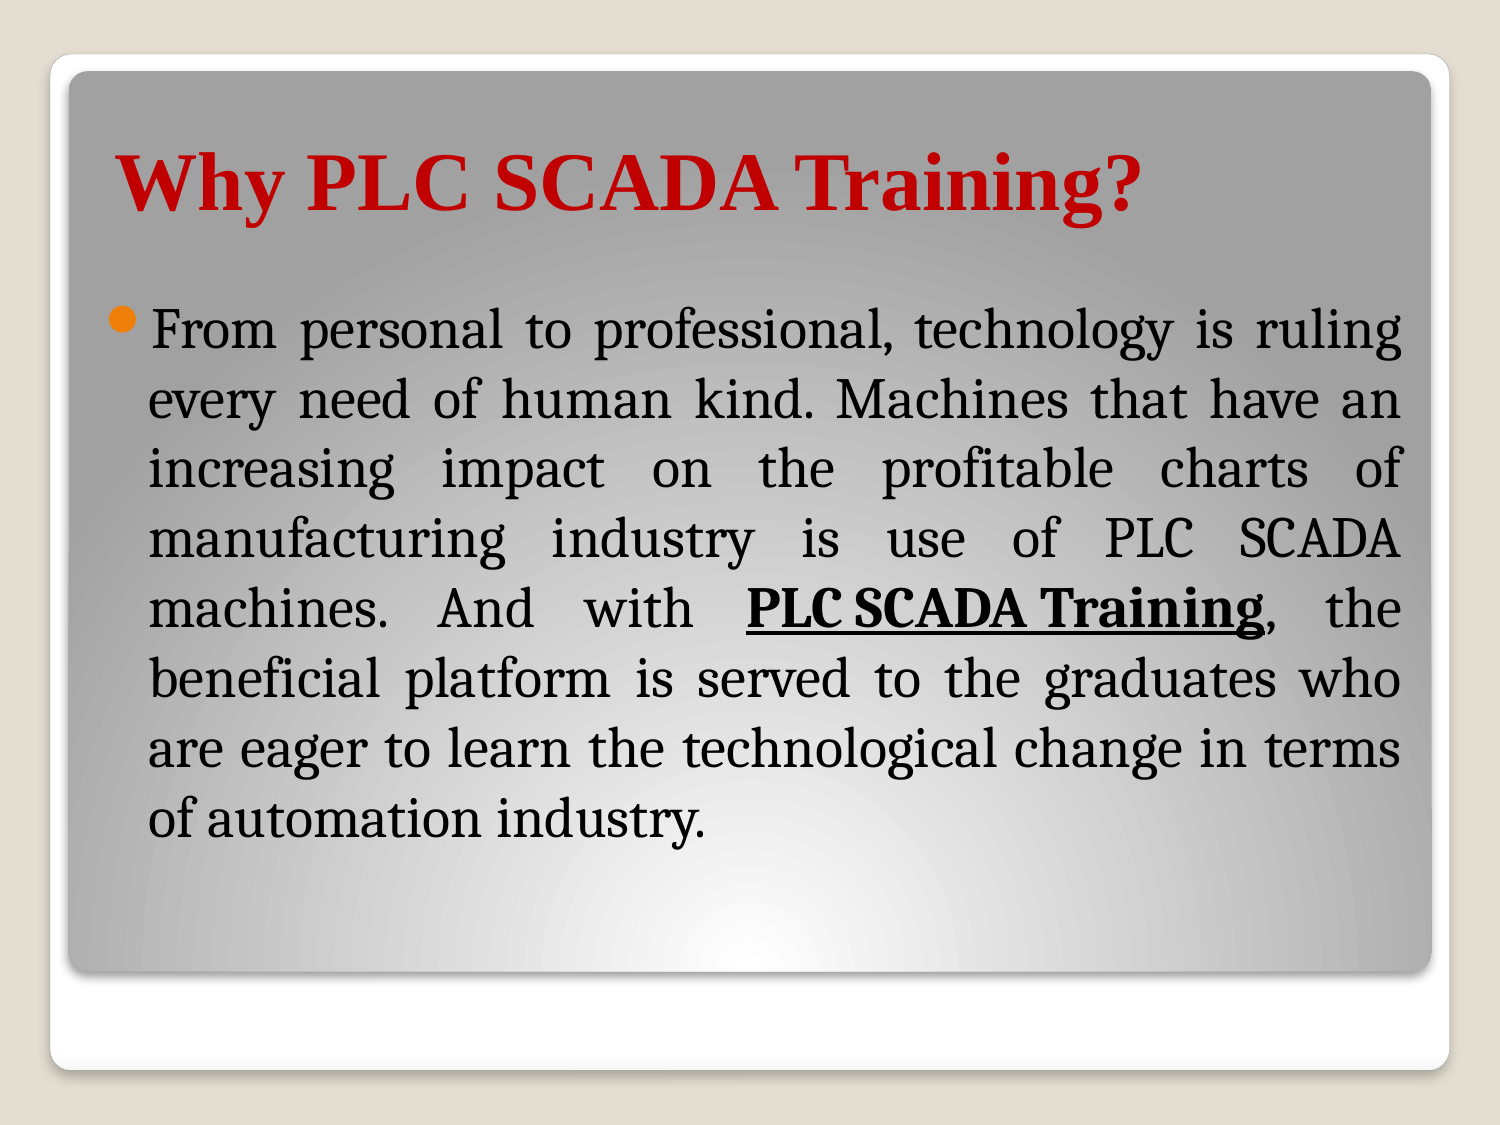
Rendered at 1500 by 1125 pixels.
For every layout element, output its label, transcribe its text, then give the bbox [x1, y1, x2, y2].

title Why PLC SCADA Training? [99, 112, 1263, 235]
list From personal to professional, technology is ruling every need of human kind. Machines that have an increasing impact on the profitable charts of manufacturing industry is use of PLC SCADA machines. And with PLC SCADA Training, the beneficial platform is served to the graduates who are eager to learn the technological change in terms of automation industry. [75, 275, 1418, 962]
